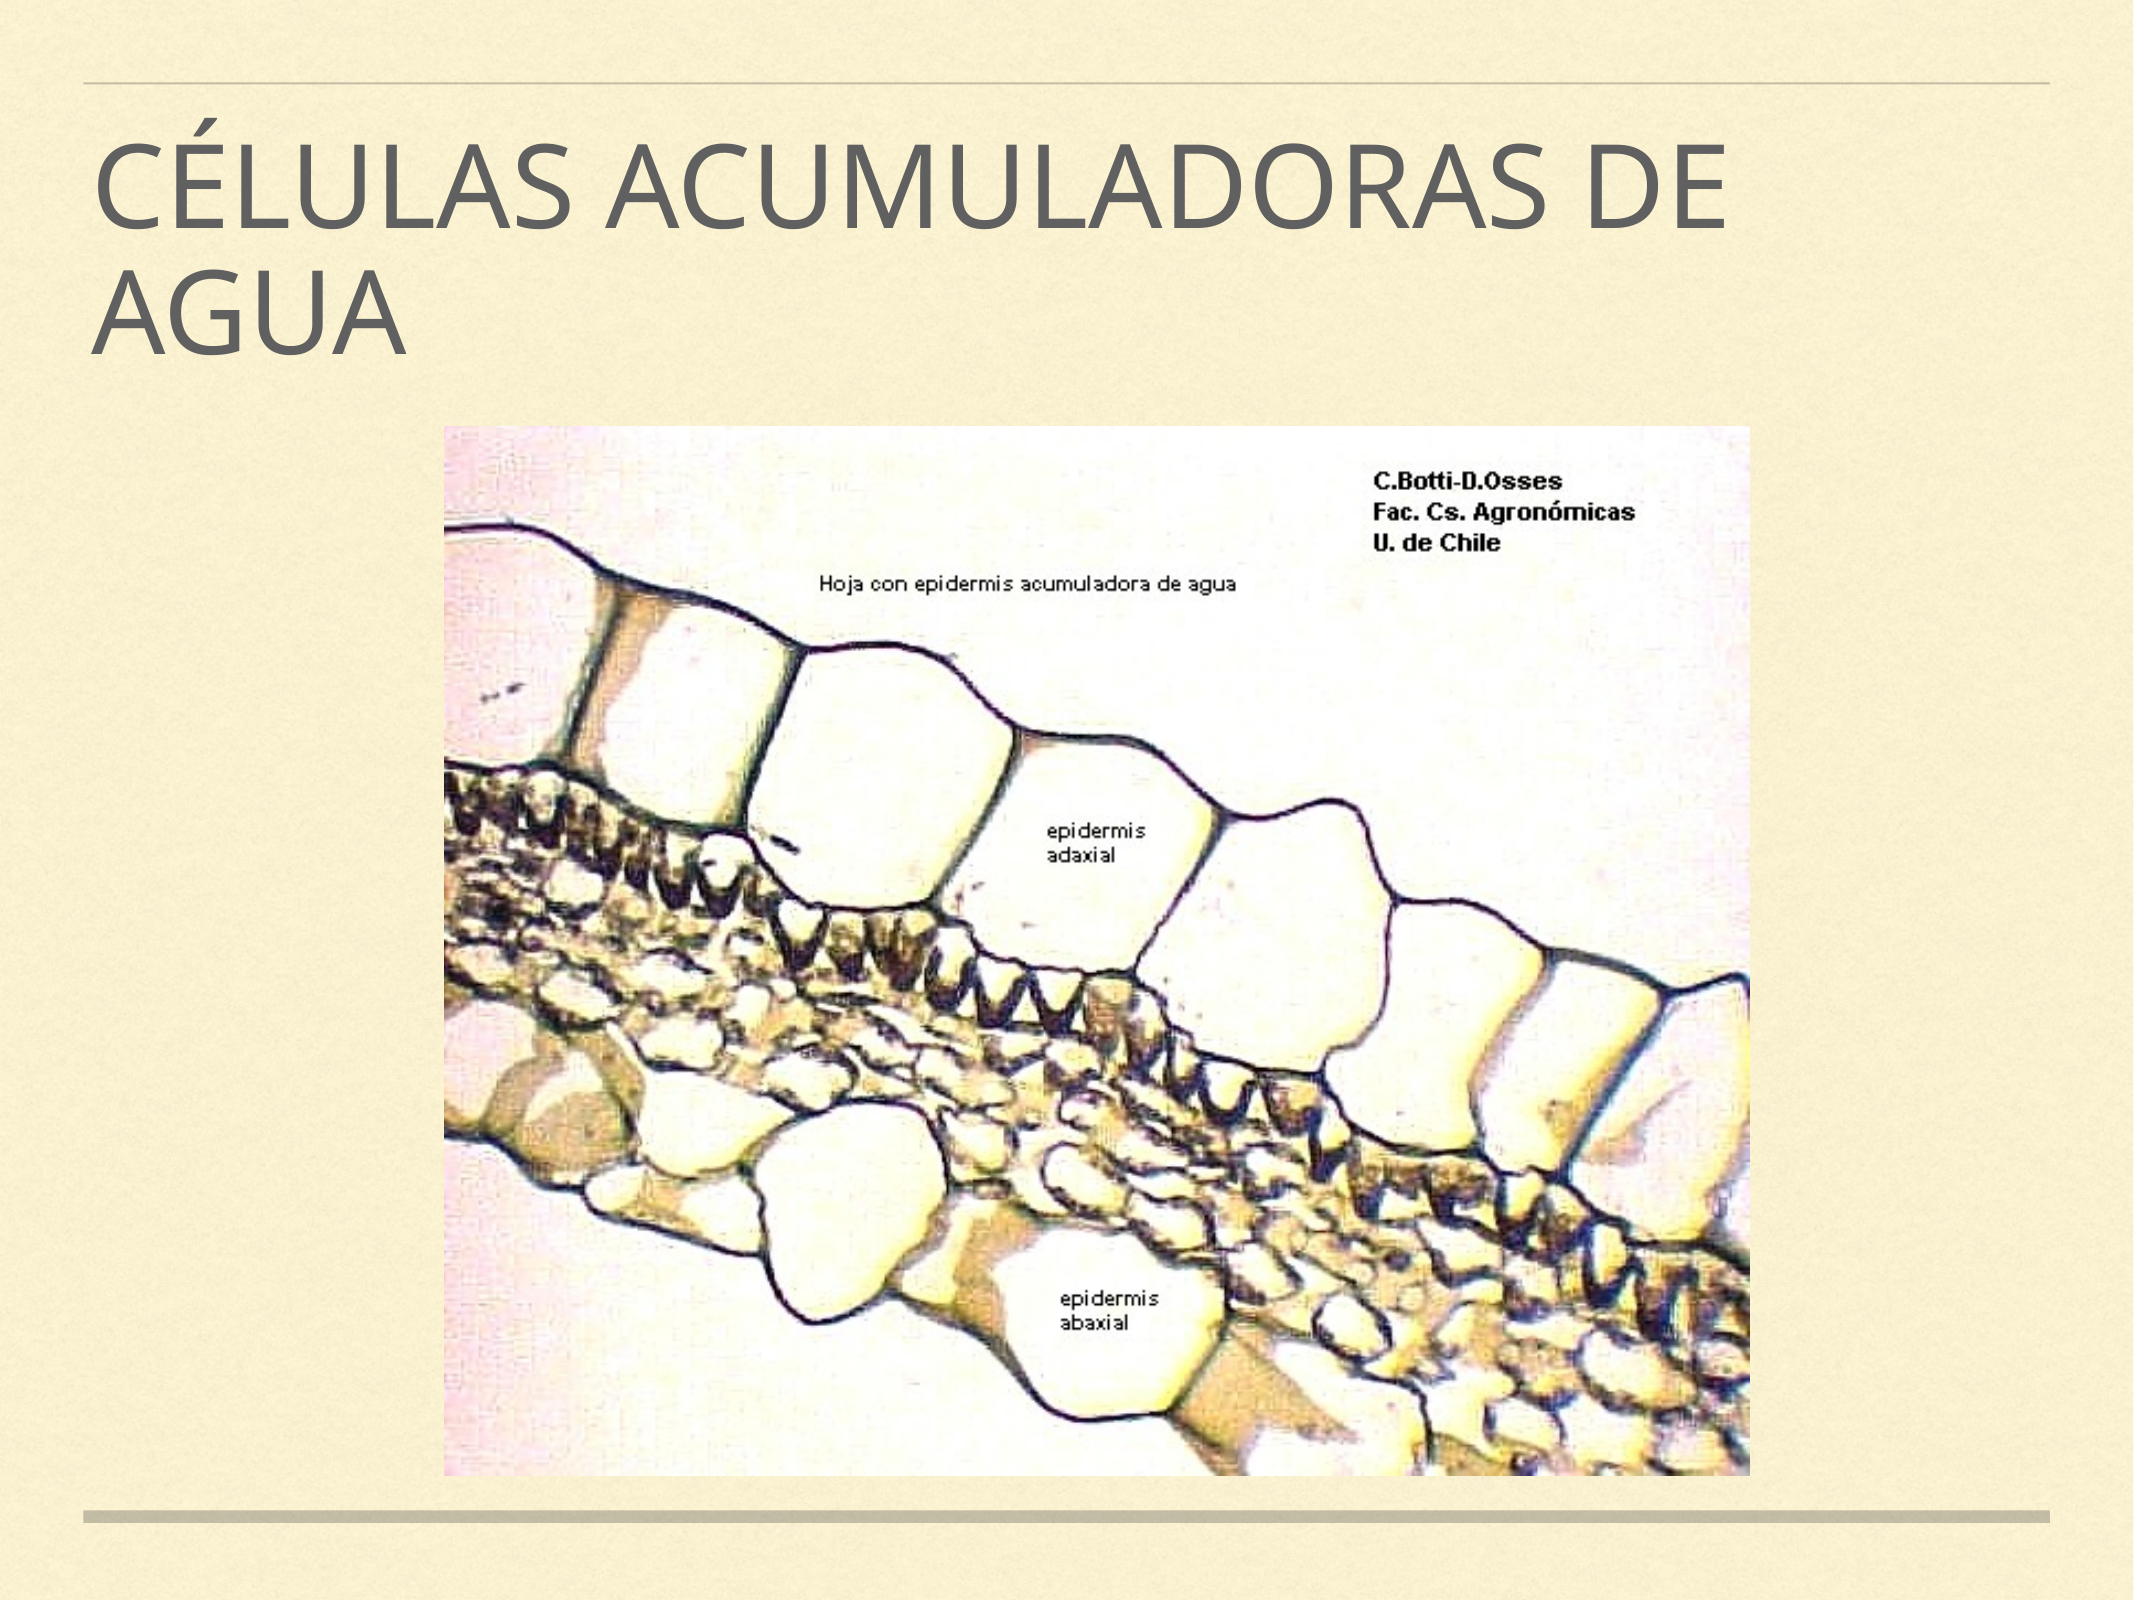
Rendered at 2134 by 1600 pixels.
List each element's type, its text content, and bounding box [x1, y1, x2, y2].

picture [0, 0, 2134, 1600]
title Células acumuladoras de agua [82, 97, 2051, 411]
